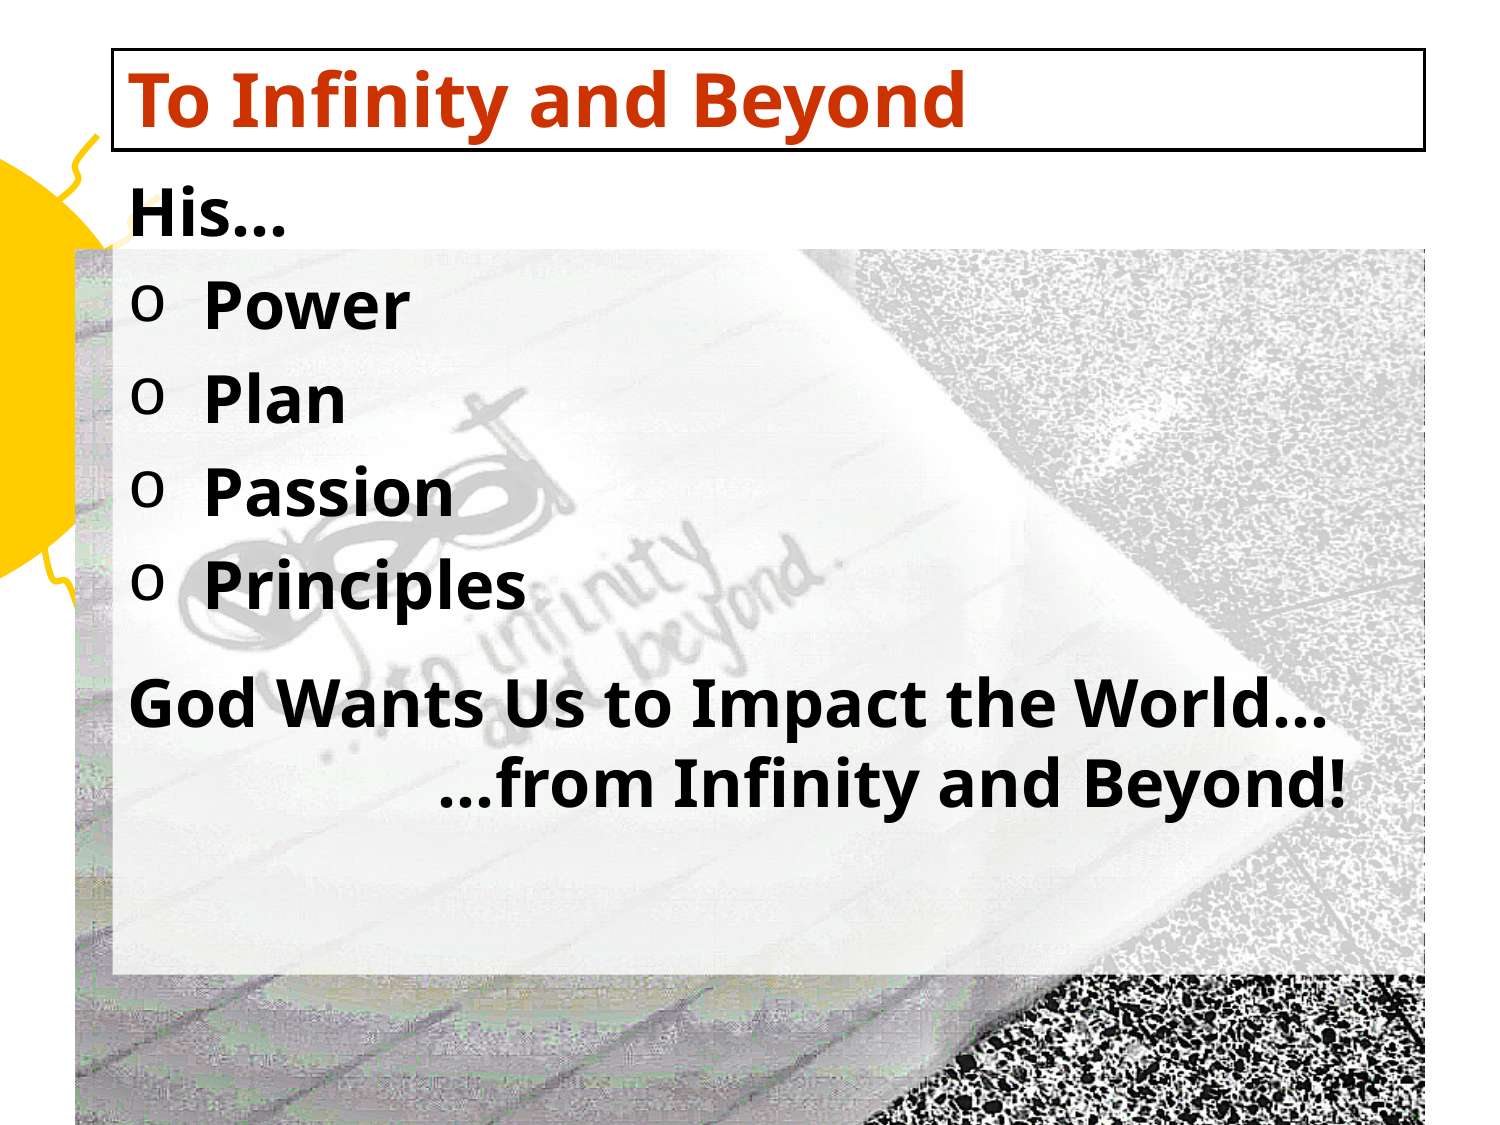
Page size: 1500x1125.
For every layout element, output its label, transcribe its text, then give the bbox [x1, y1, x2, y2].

title To Infinity and Beyond [111, 48, 1426, 152]
picture [74, 249, 1426, 1125]
list His… Power Plan Passion Principles God Wants Us to Impact the World… …from Infinity and Beyond! [112, 162, 1425, 249]
